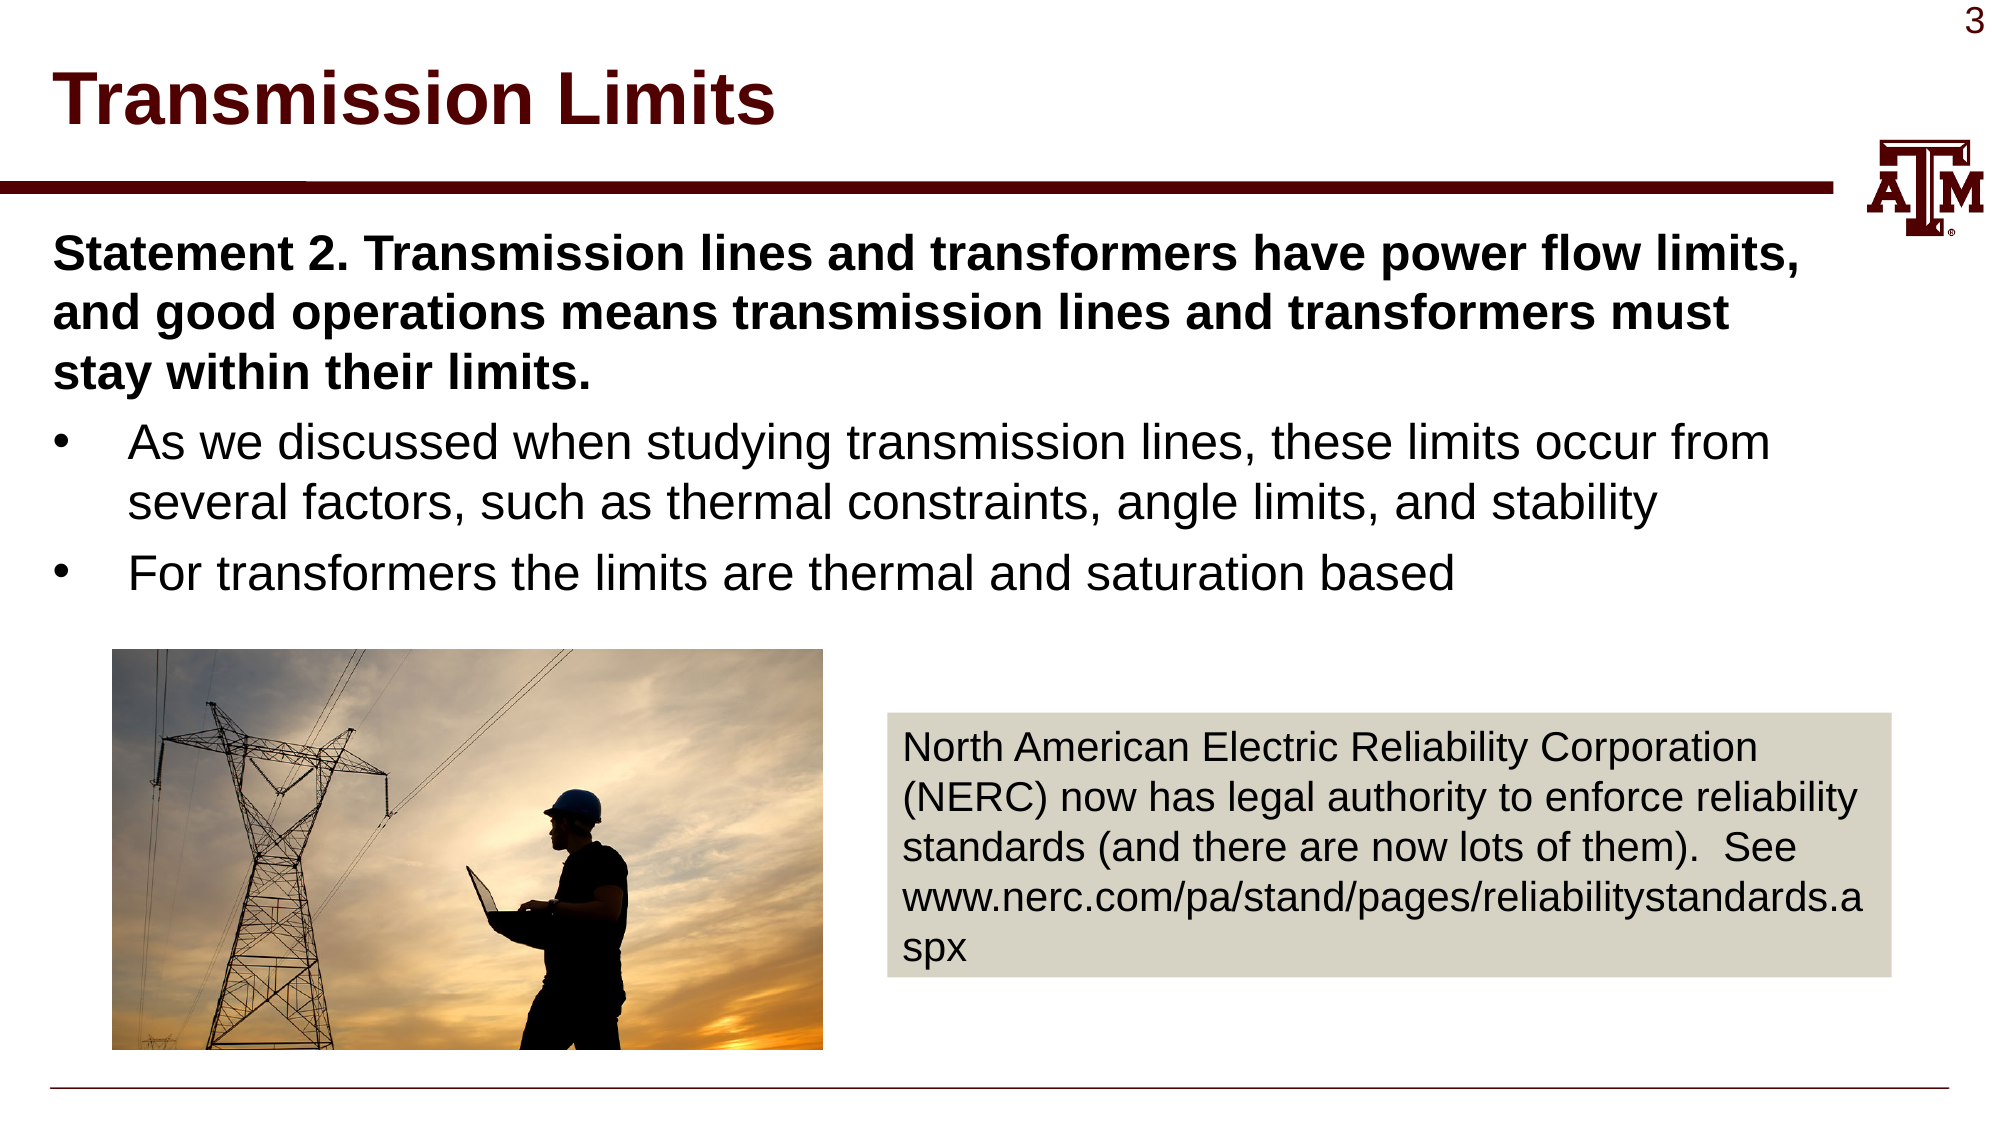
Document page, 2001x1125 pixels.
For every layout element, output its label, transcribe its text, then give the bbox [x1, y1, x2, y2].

text_box North American Electric Reliability Corporation (NERC) now has legal authority to enforce reliability standards (and there are now lots of them). See www.nerc.com/pa/stand/pages/reliabilitystandards.aspx [887, 712, 1892, 978]
list Statement 2. Transmission lines and transformers have power flow limits, and good operations means transmission lines and transformers must stay within their limits. As we discussed when studying transmission lines, these limits occur from several factors, such as thermal constraints, angle limits, and stability For transformers the limits are thermal and saturation based [37, 212, 1826, 1063]
picture [1850, 112, 2000, 263]
title Transmission Limits [37, 12, 1826, 188]
picture [112, 649, 824, 1051]
